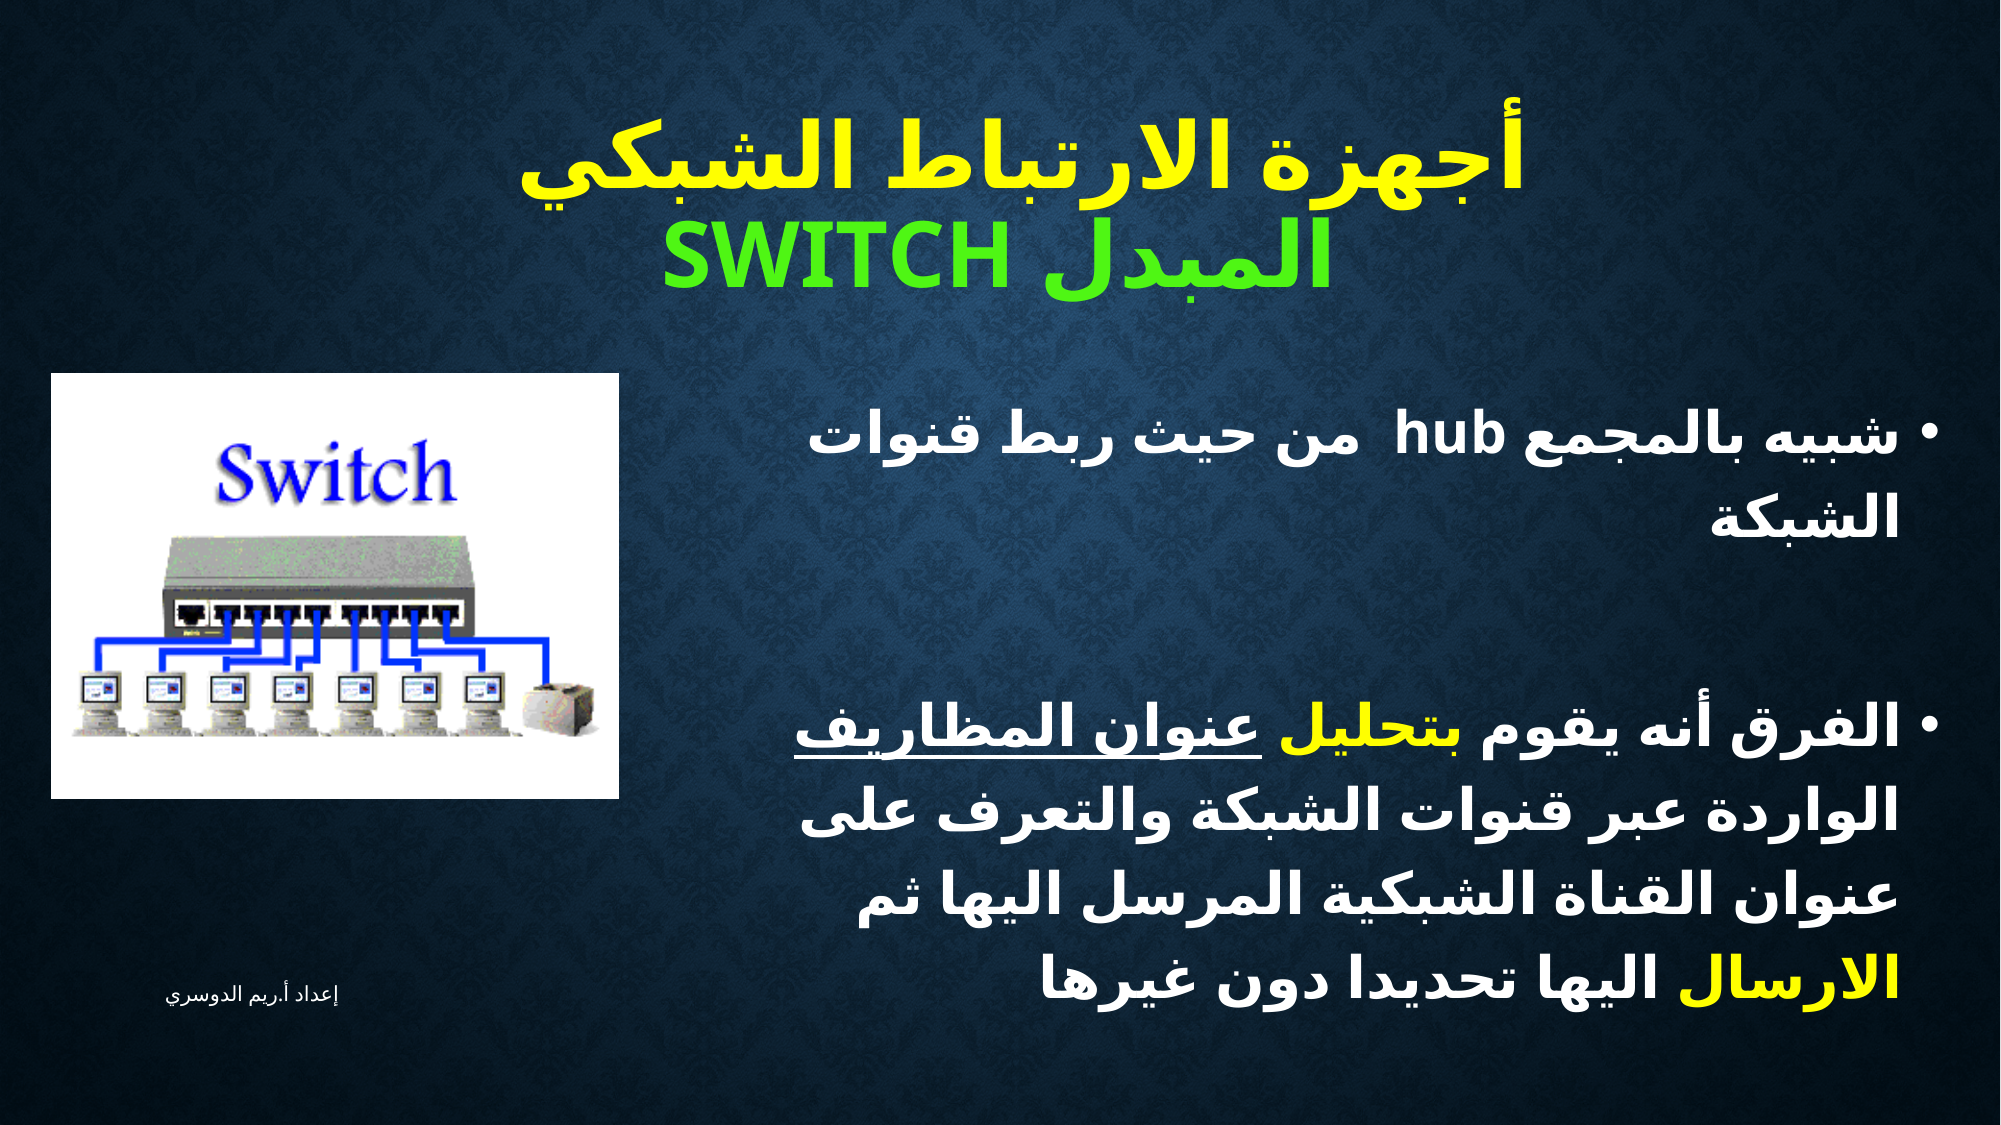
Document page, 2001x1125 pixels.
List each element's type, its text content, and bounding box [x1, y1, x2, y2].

footer إعداد أ.ريم الدوسري [149, 965, 1245, 1025]
title أجهزة الارتباط الشبكي المبدل switch [149, 99, 1849, 318]
list شبيه بالمجمع hub من حيث ربط قنوات الشبكة الفرق أنه يقوم بتحليل عنوان المظاريف الواردة عبر قنوات الشبكة والتعرف على عنوان القناة الشبكية المرسل اليها ثم الارسال اليها تحديدا دون غيرها [618, 373, 1955, 980]
picture [51, 372, 620, 800]
